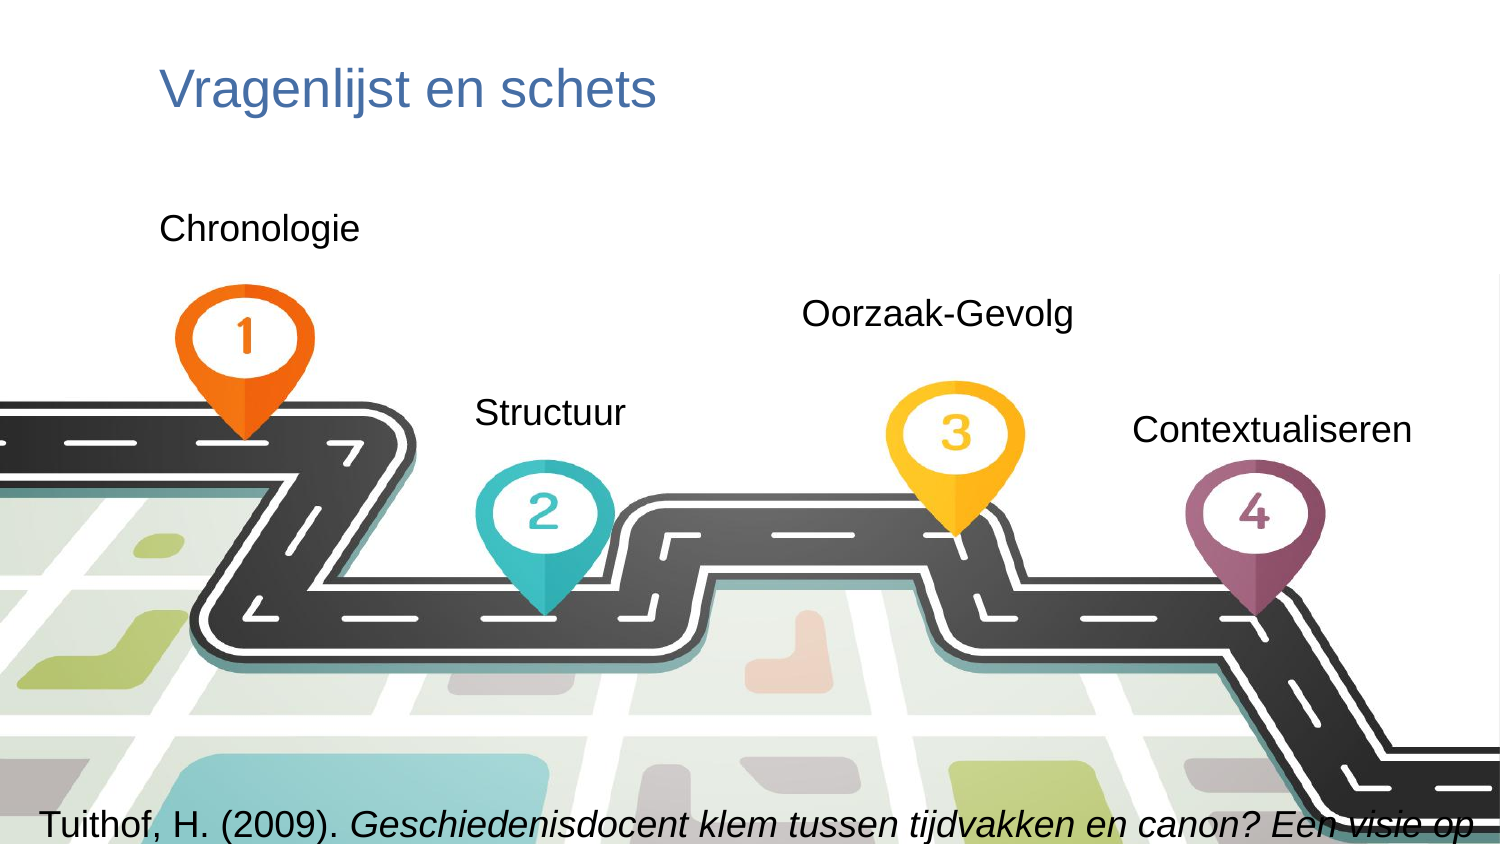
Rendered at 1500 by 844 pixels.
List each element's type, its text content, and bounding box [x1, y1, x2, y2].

picture [0, 274, 1500, 844]
text_box Chronologie [144, 188, 404, 272]
title Vragenlijst en schets [144, 38, 1356, 151]
